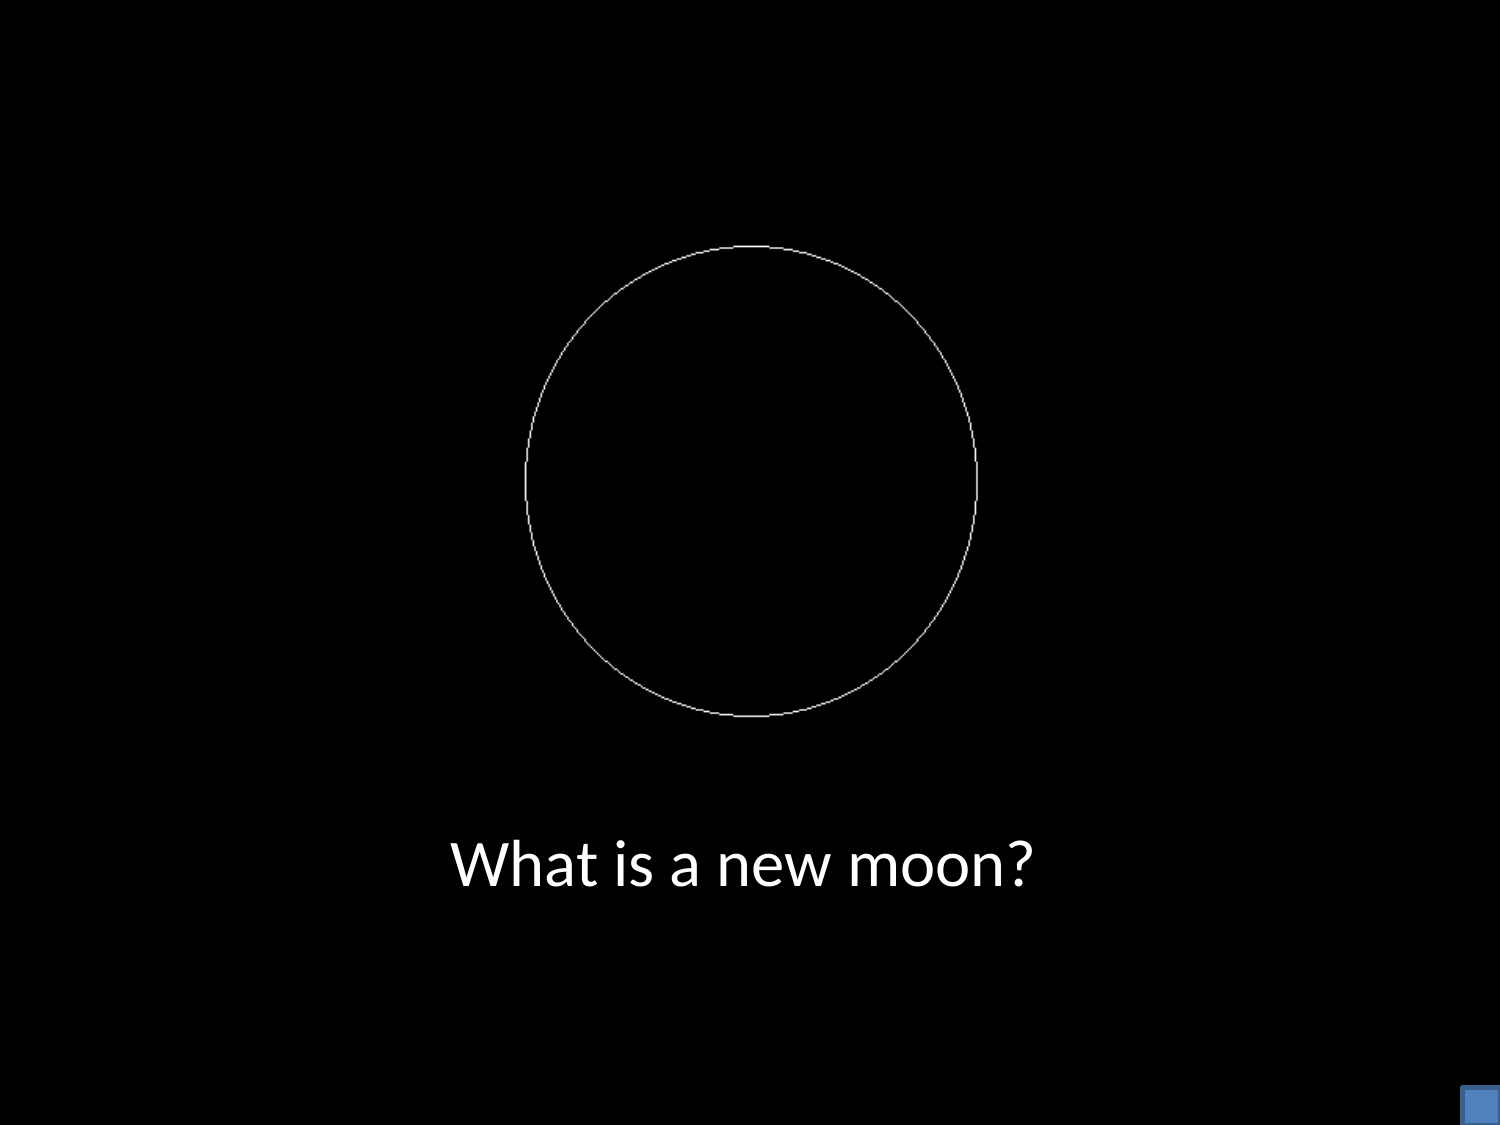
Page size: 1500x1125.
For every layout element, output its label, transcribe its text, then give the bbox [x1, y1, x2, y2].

text_box [1460, 1085, 1500, 1125]
subtitle What is a new moon? [24, 812, 1463, 925]
picture [453, 199, 1047, 794]
